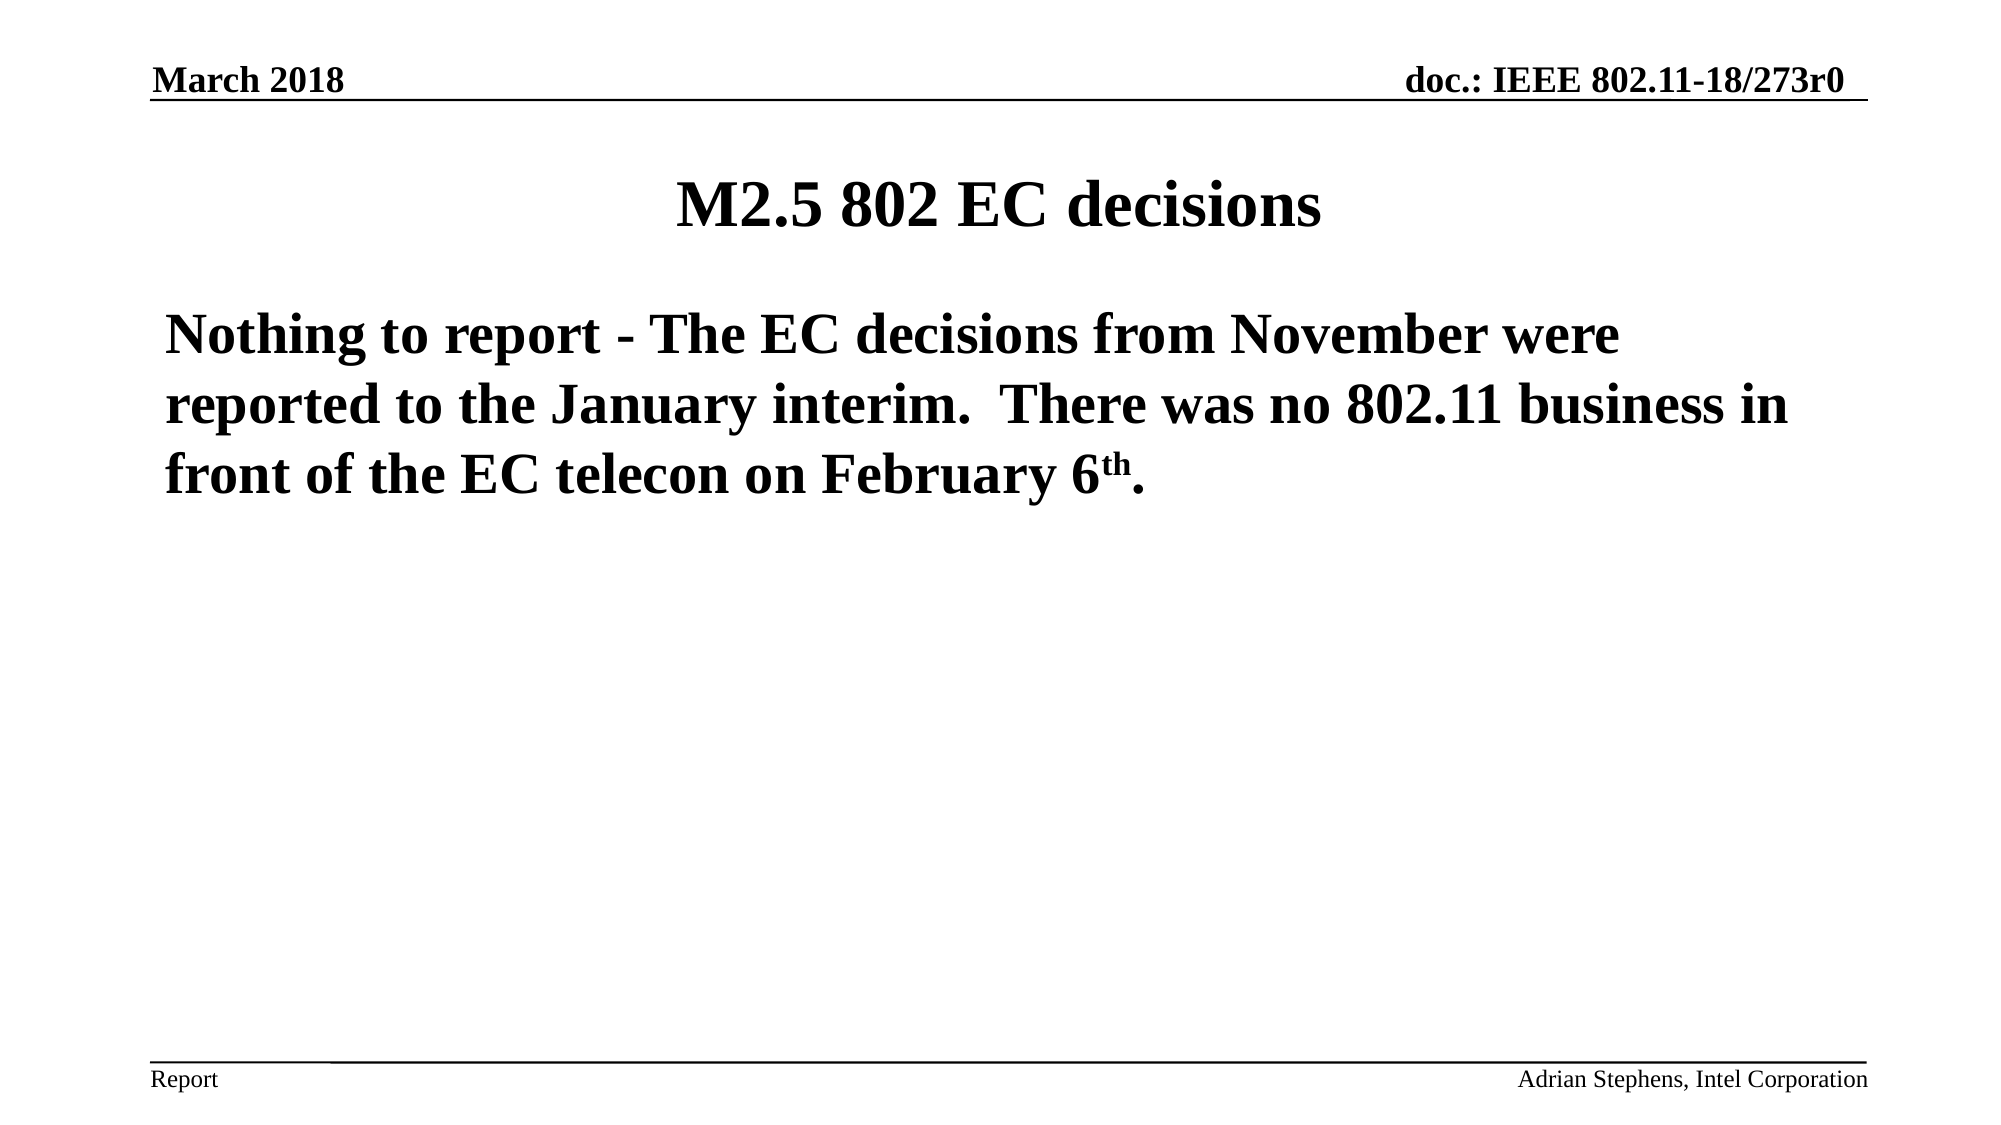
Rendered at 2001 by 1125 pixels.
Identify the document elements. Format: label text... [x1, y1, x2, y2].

title M2.5 802 EC decisions [150, 112, 1850, 287]
list Nothing to report - The EC decisions from November were reported to the January interim. There was no 802.11 business in front of the EC telecon on February 6th. [150, 287, 1850, 963]
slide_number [152, 54, 406, 101]
footer Adrian Stephens, Intel Corporation [1512, 1061, 1869, 1093]
